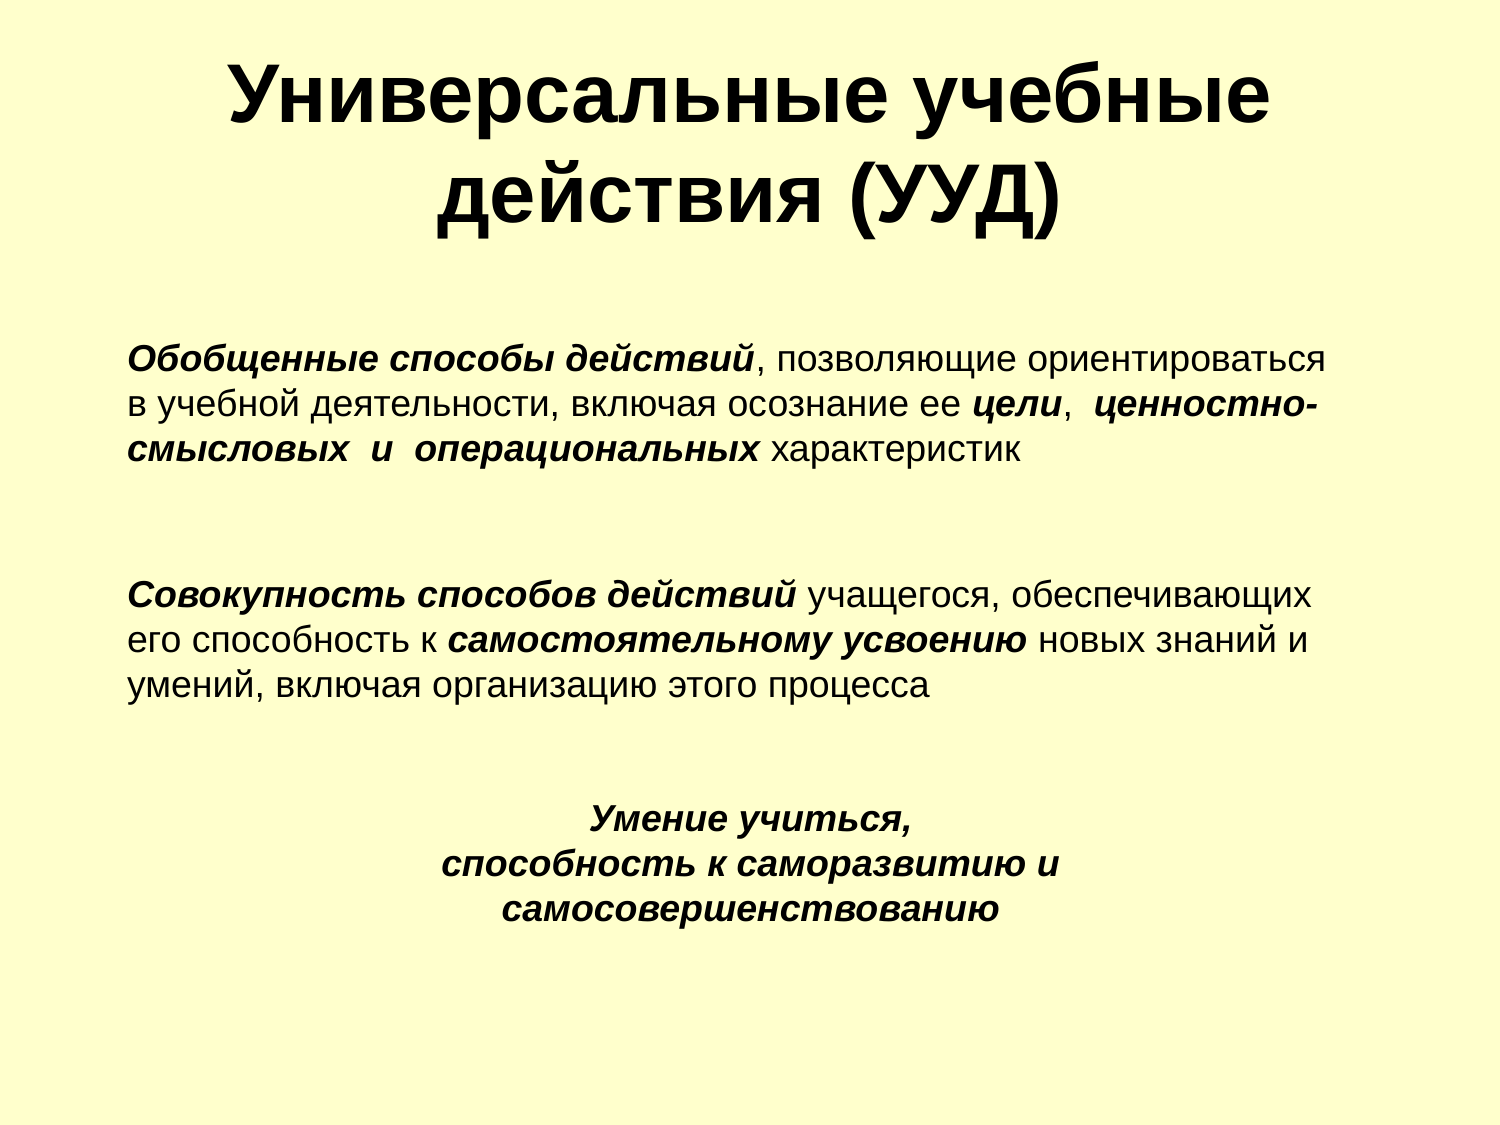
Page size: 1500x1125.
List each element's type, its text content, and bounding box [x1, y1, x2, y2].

text_box Совокупность способов действий учащегося, обеспечивающих его способность к самостоятельному усвоению новых знаний и умений, включая организацию этого процесса [112, 562, 1377, 713]
text_box Умение учиться, способность к саморазвитию и самосовершенствованию [123, 786, 1388, 982]
text_box Обобщенные способы действий, позволяющие ориентироваться в учебной деятельности, включая осознание ее цели, ценностно- смысловых и операциональных характеристик [112, 326, 1377, 476]
title Универсальные учебные действия (УУД) [75, 45, 1425, 233]
